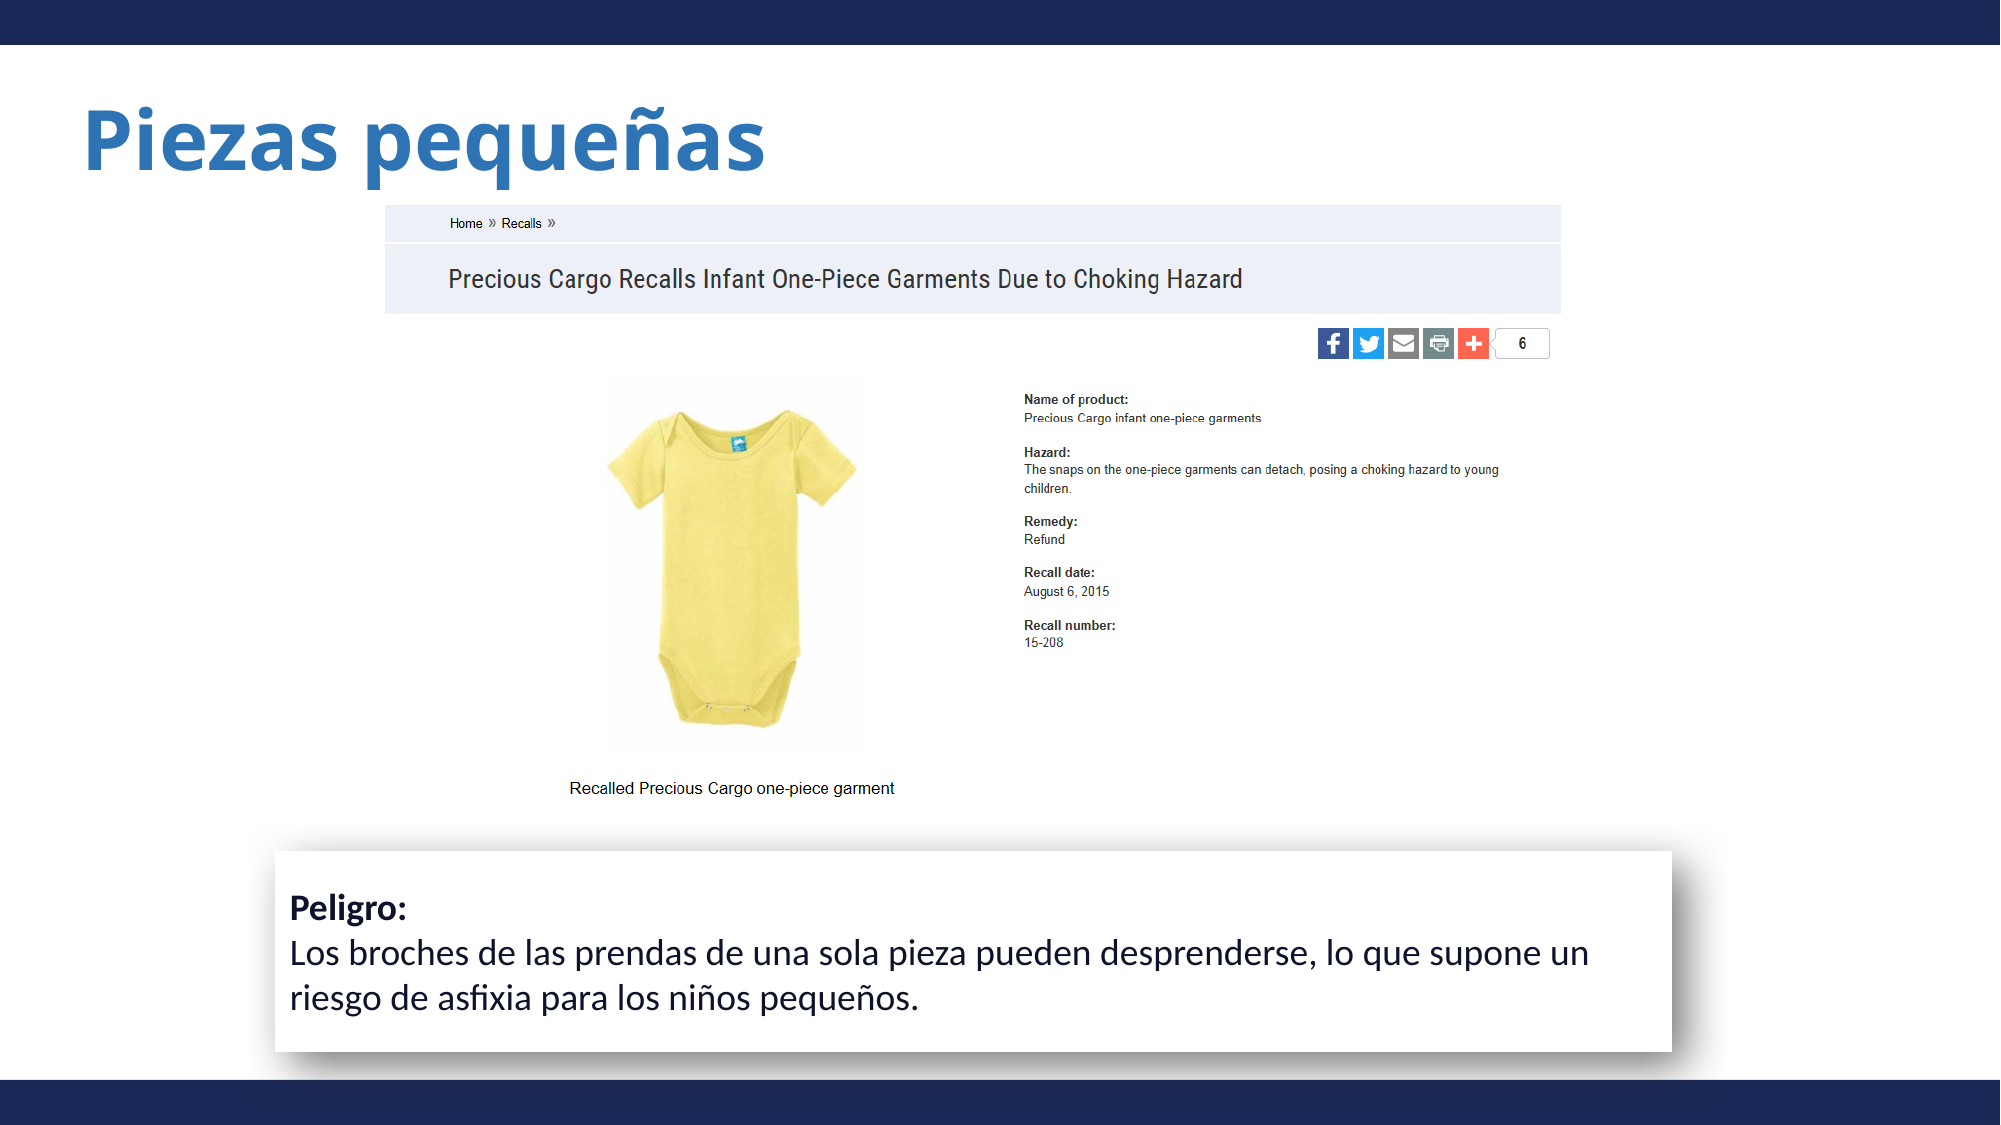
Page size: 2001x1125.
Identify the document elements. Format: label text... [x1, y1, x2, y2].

picture [274, 851, 1672, 1052]
title Piezas pequeñas [66, 59, 1948, 216]
picture [385, 204, 1562, 818]
list [66, 243, 1948, 1014]
